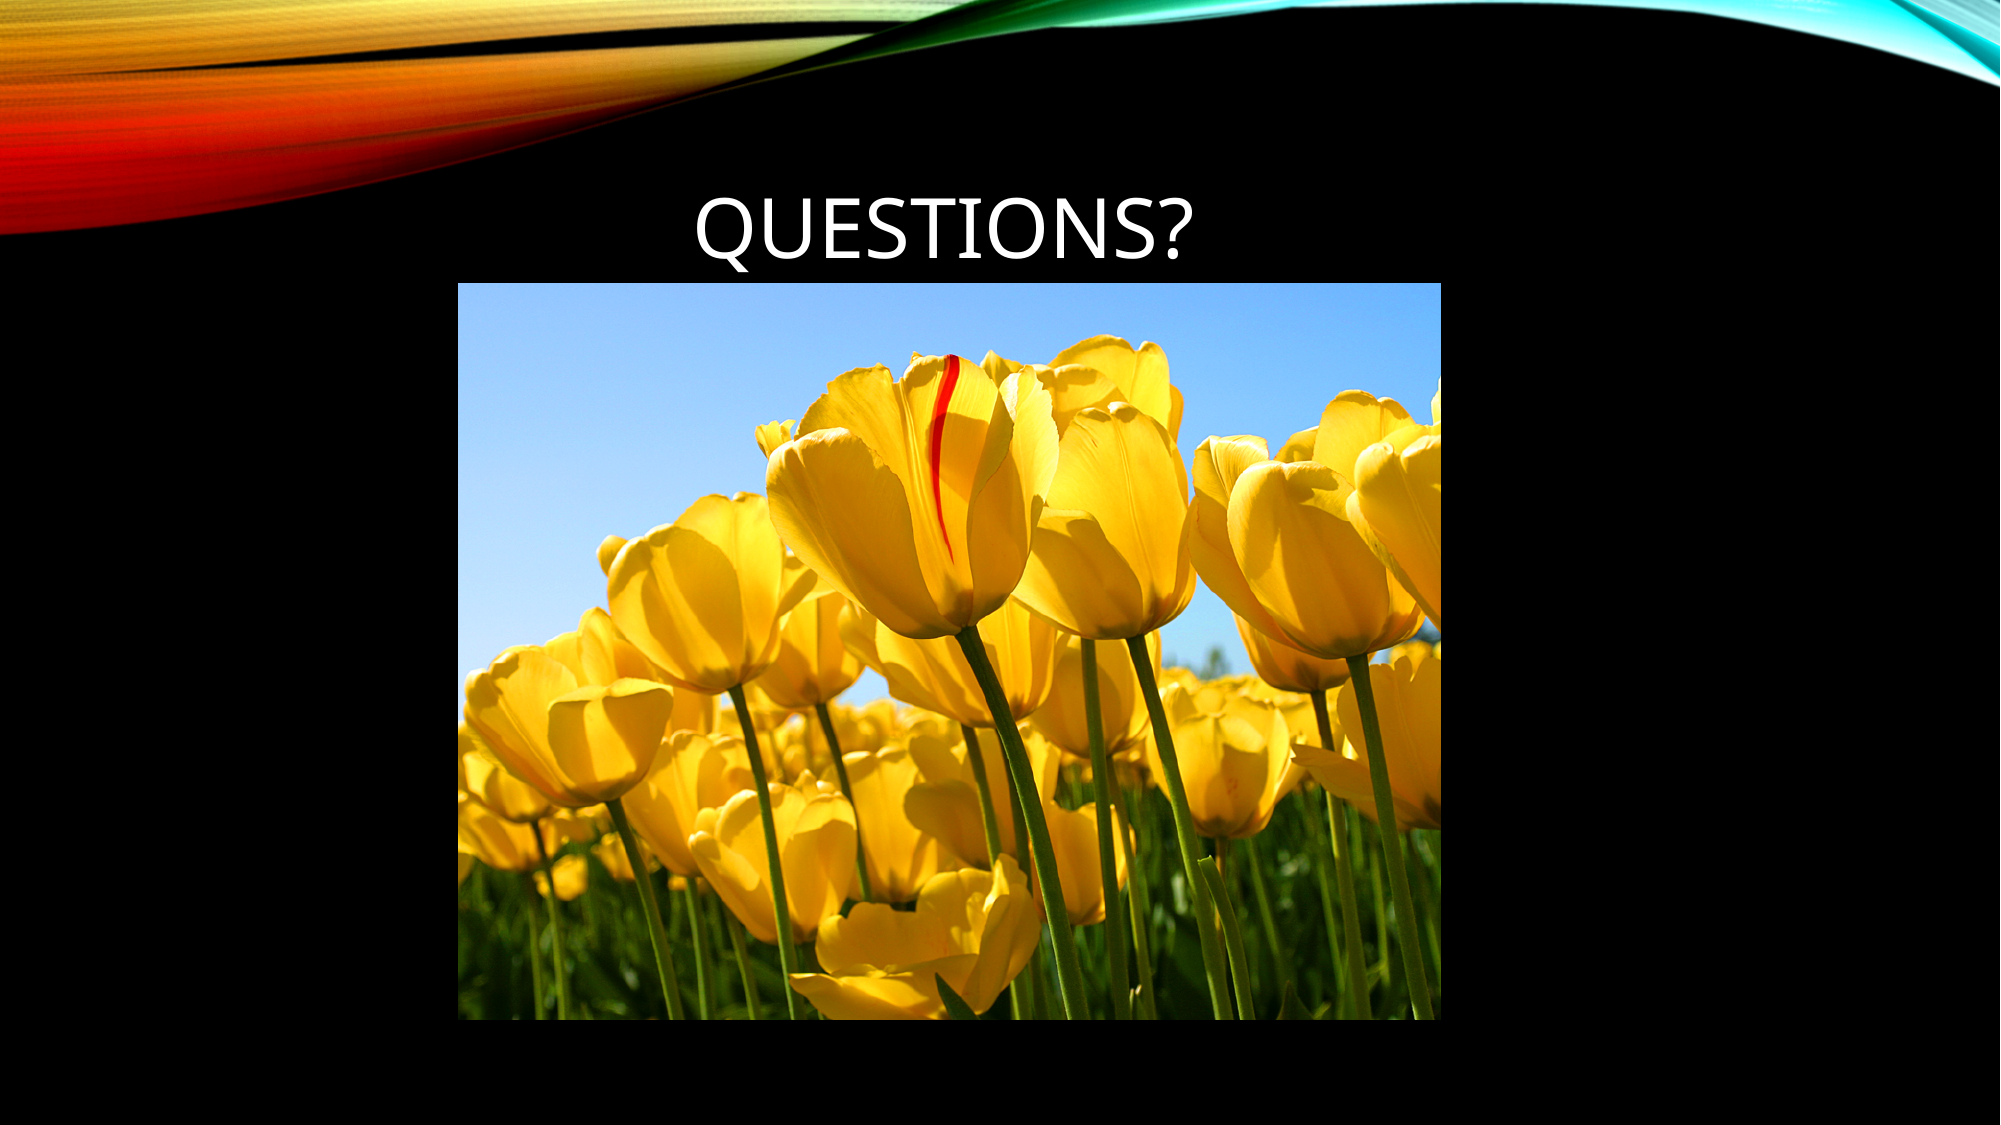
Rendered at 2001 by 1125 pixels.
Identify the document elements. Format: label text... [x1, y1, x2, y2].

title Questions? [0, 125, 1888, 338]
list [457, 283, 1441, 1021]
picture [0, 0, 2000, 237]
